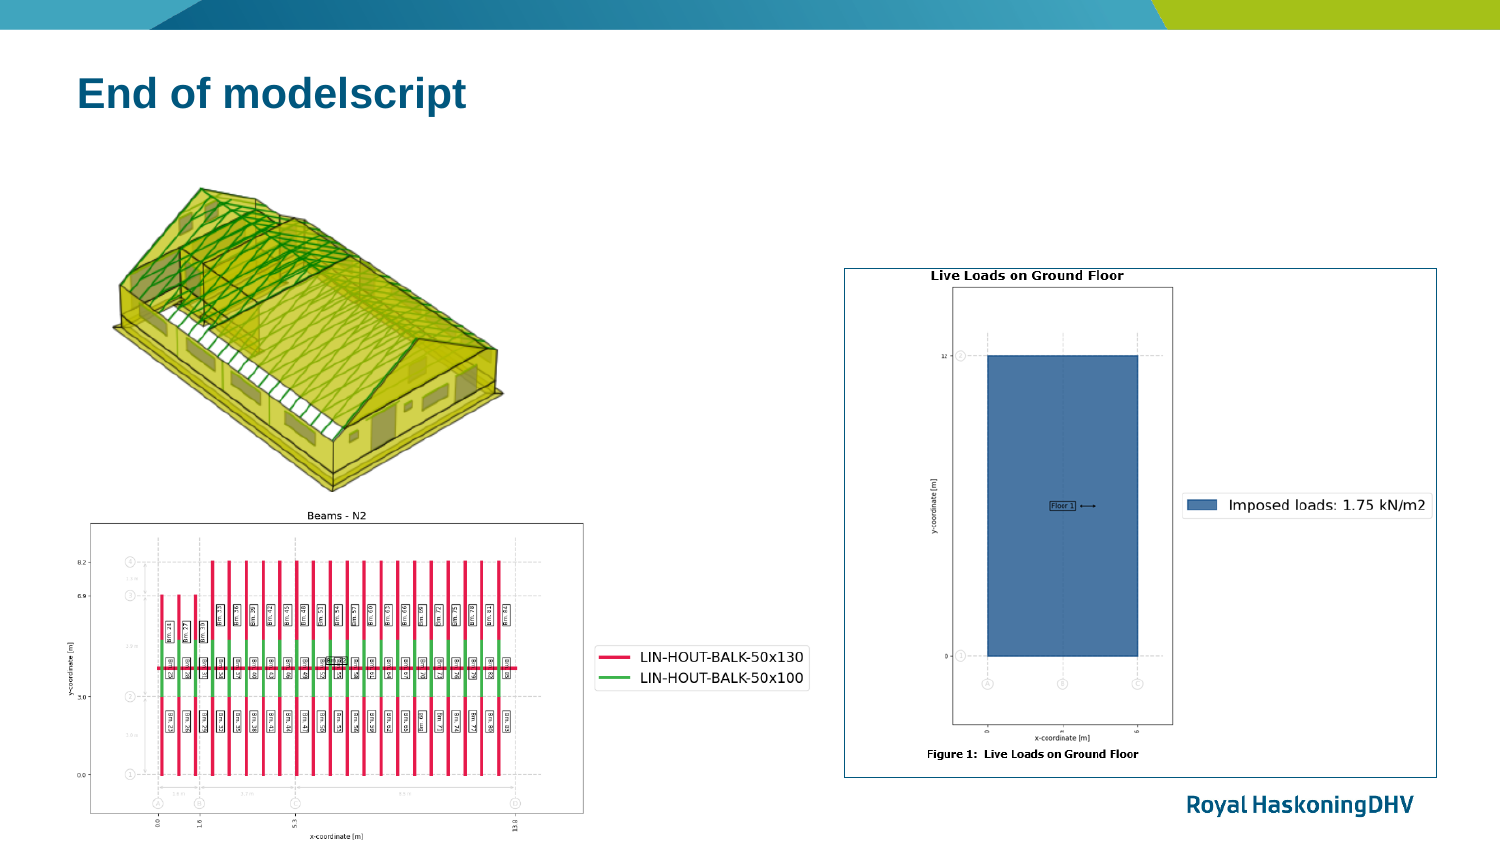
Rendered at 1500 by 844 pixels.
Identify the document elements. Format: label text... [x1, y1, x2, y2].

picture [108, 182, 511, 492]
picture [62, 506, 813, 844]
title End of modelscript [76, 57, 1418, 125]
picture [1186, 794, 1415, 818]
picture [846, 270, 1435, 776]
picture [0, 0, 1500, 30]
